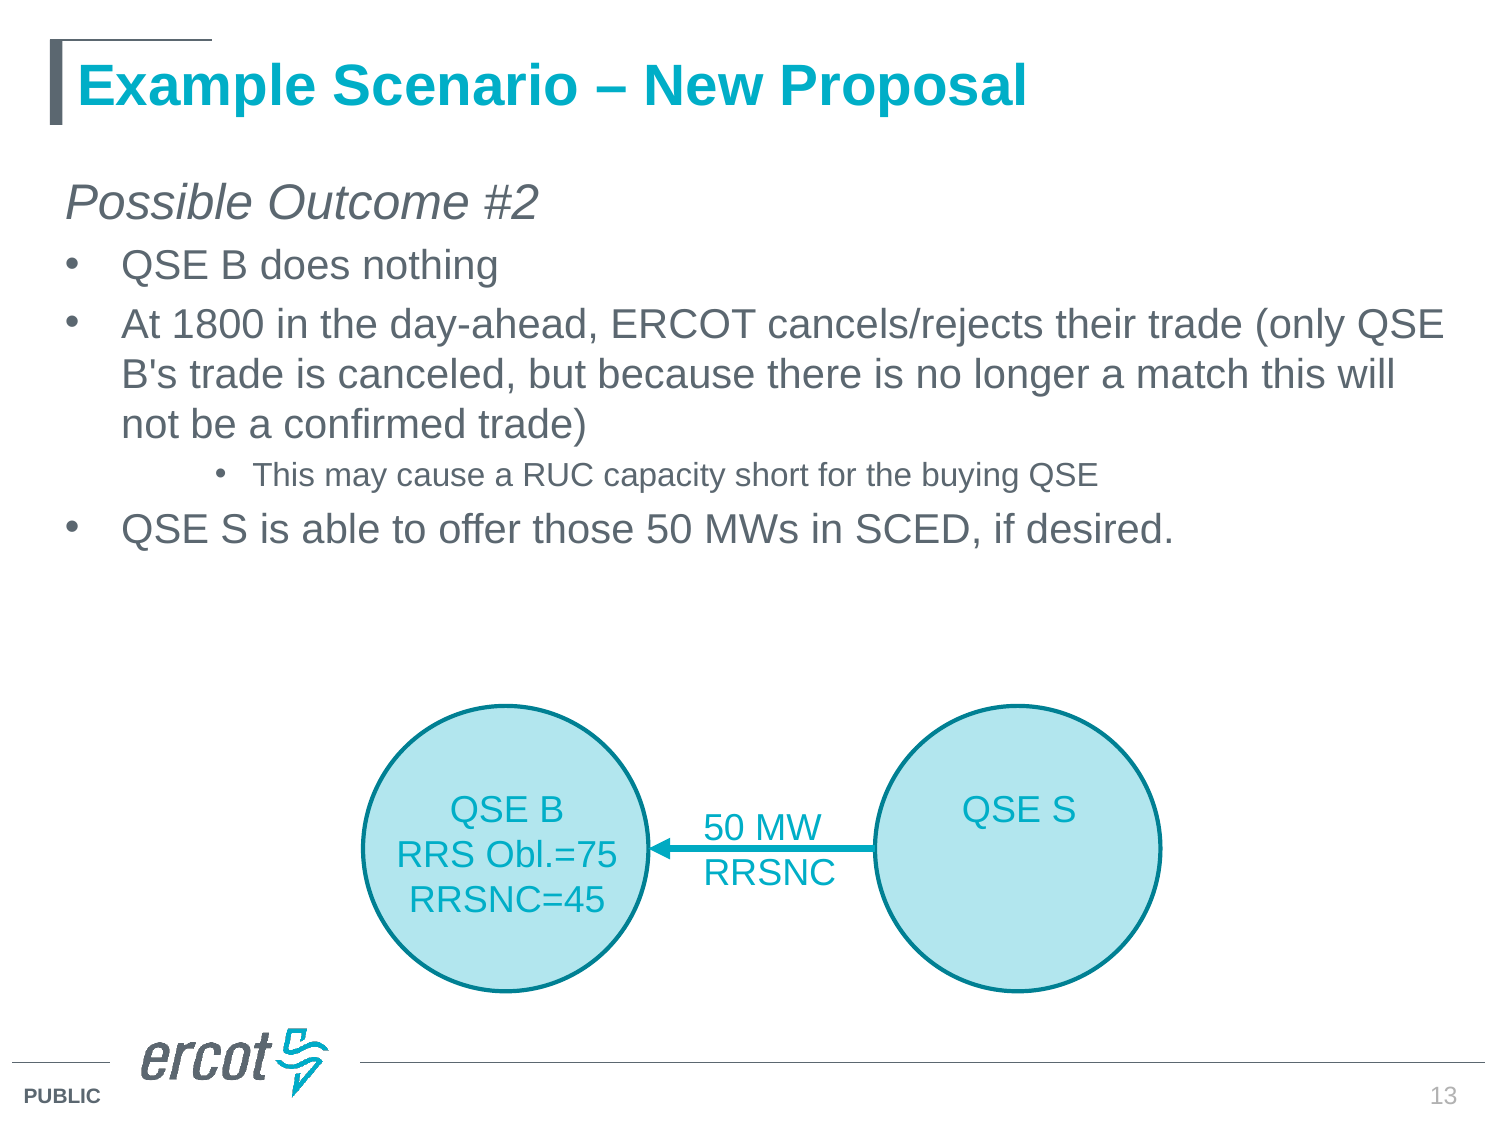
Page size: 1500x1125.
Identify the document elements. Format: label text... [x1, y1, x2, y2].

text_box [872, 838, 1163, 994]
text_box 50 MW RRSNC [688, 795, 873, 845]
text_box QSE S [873, 777, 1166, 838]
title Example Scenario – New Proposal [62, 39, 1450, 125]
list Possible Outcome #2 QSE B does nothing At 1800 in the day-ahead, ERCOT cancels/rejects their trade (only QSE B's trade is canceled, but because there is no longer a match this will not be a confirmed trade) This may cause a RUC capacity short for the buying QSE QSE S is able to offer those 50 MWs in SCED, if desired. [50, 162, 1475, 992]
text_box QSE B RRS Obl.=75 RRSNC=45 [361, 777, 654, 928]
slide_number 13 [1400, 1076, 1488, 1113]
picture [137, 1024, 332, 1100]
text_box 50 MW RRSNC [688, 856, 882, 901]
text_box [384, 928, 627, 994]
text_box [379, 703, 632, 777]
text_box [891, 703, 1144, 777]
